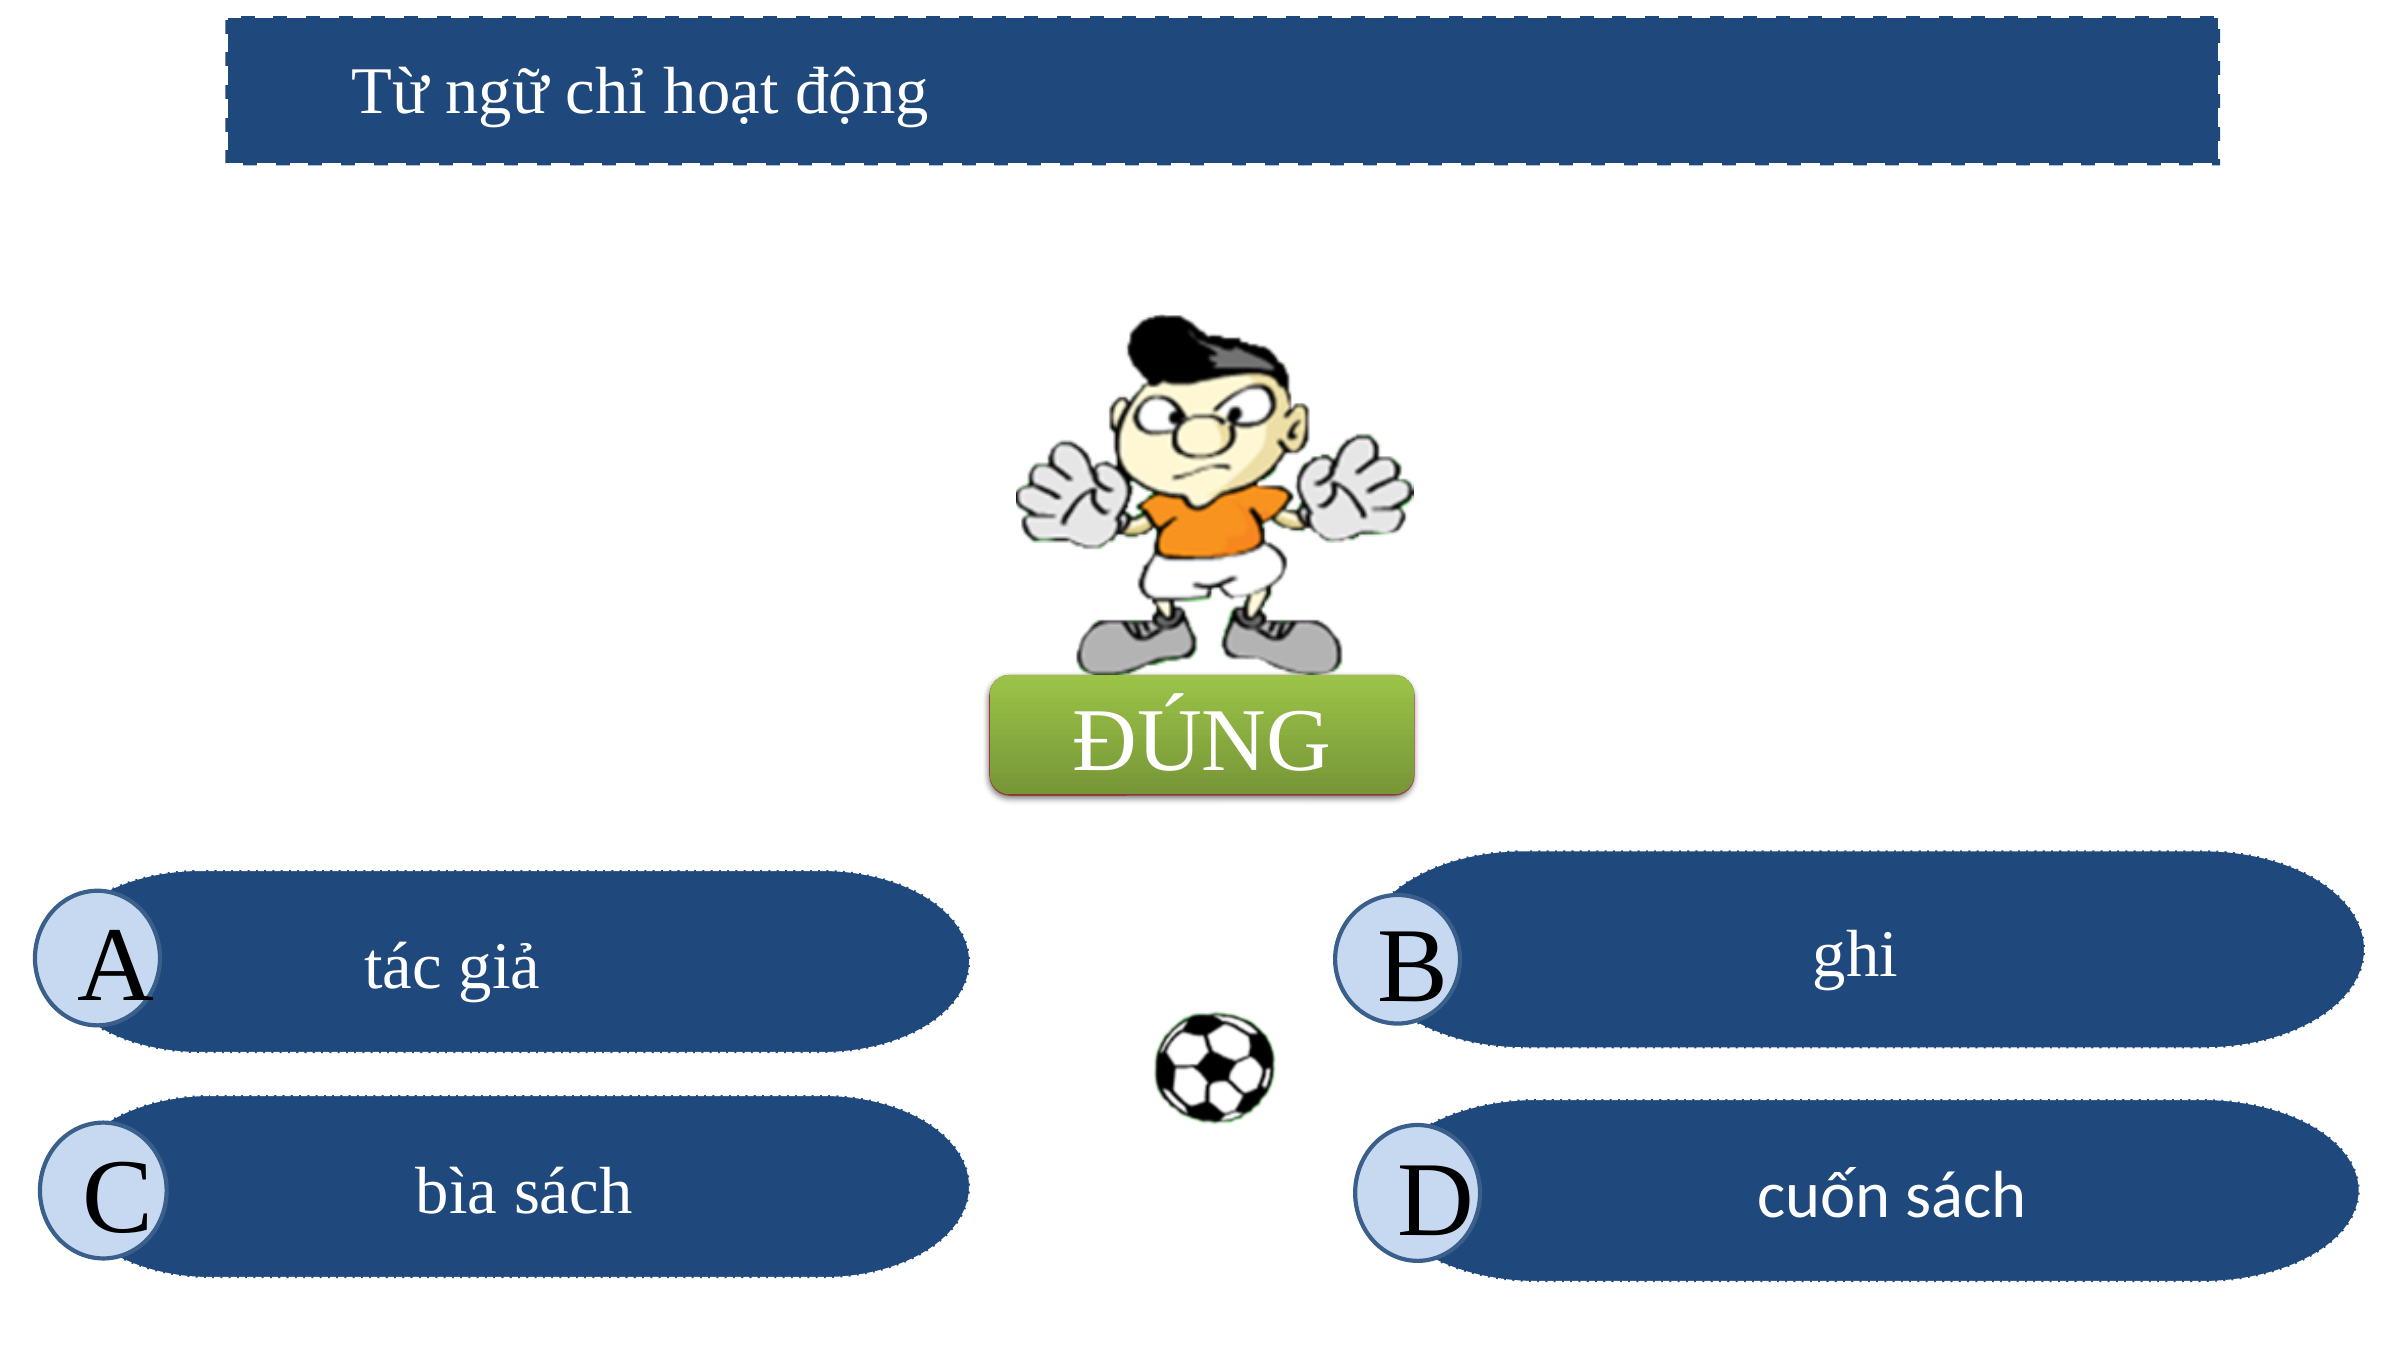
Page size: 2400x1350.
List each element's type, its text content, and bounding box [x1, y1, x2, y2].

text_box ghi [1389, 848, 2368, 1051]
text_box bìa sách [108, 1092, 973, 1281]
text_box C [37, 1120, 169, 1261]
text_box D [1353, 1122, 1483, 1263]
text_box cuốn sách [1426, 1096, 2362, 1285]
text_box tác giả [94, 867, 973, 1056]
text_box A [32, 888, 163, 1028]
picture [1145, 1004, 1285, 1126]
text_box B [1333, 892, 1463, 1026]
text_box Từ ngữ chỉ hoạt động [227, 35, 955, 140]
text_box ĐÚNG [990, 675, 1414, 795]
text_box [223, 14, 2222, 167]
picture [1015, 314, 1415, 676]
